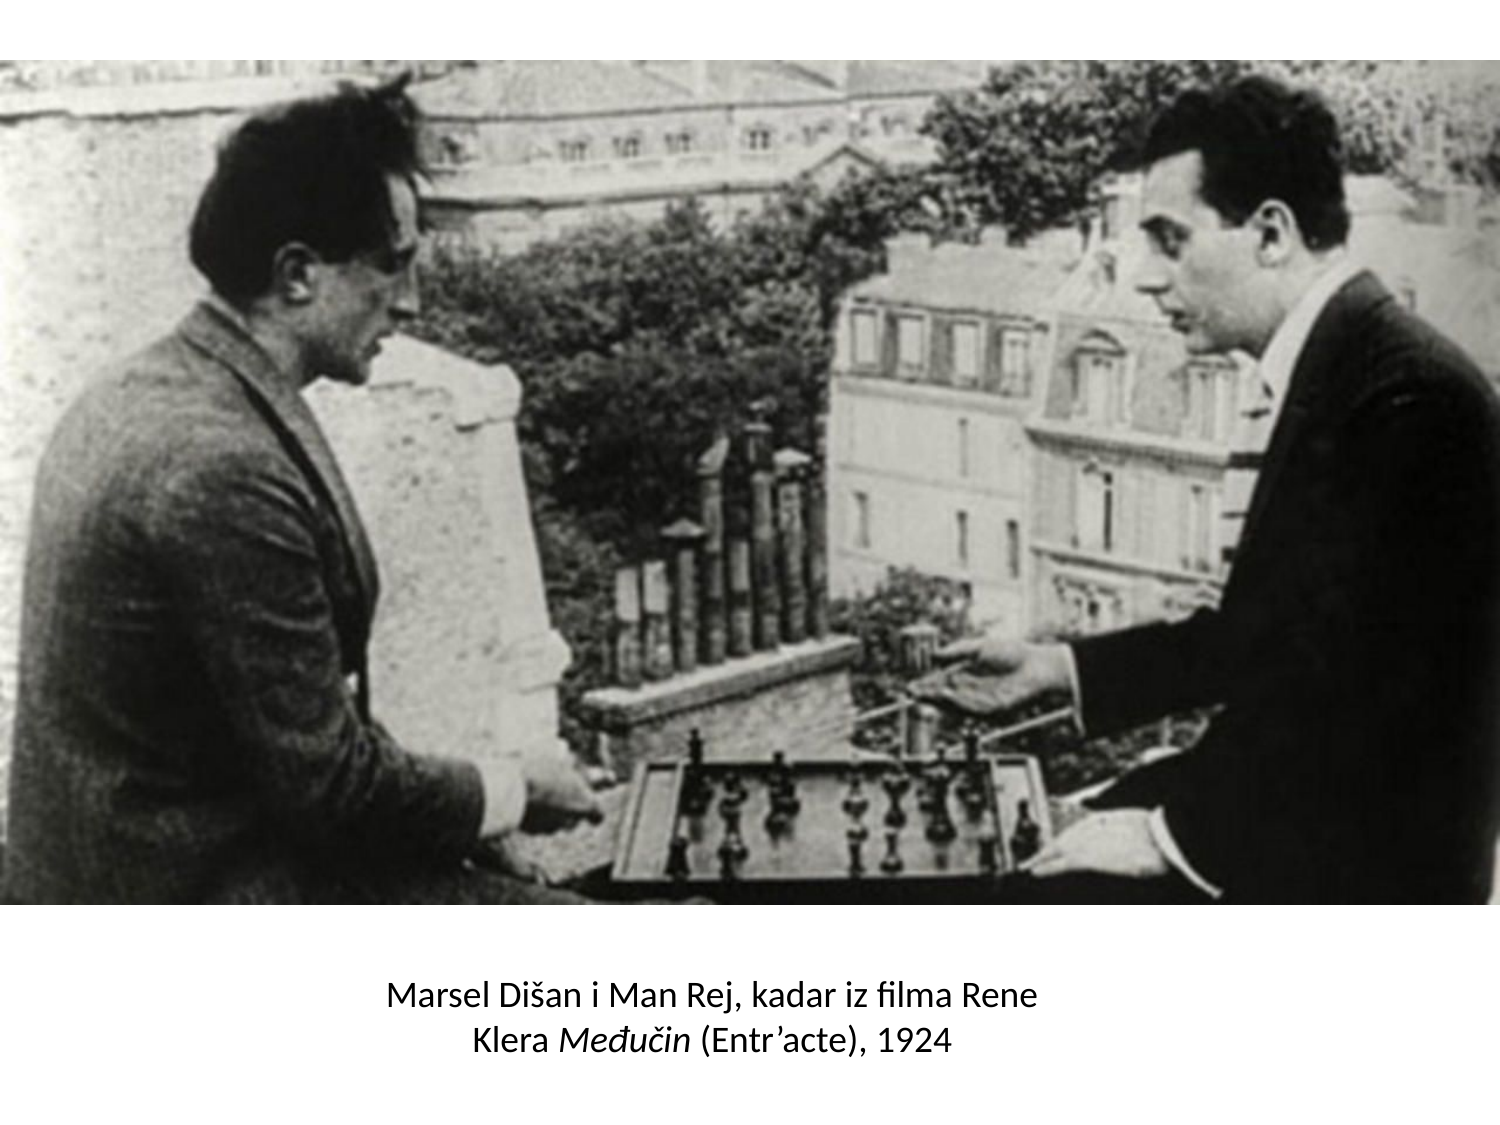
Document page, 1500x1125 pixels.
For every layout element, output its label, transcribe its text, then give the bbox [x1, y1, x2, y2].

picture [0, 60, 1500, 905]
text_box Marsel Dišan i Man Rej, kadar iz filma Rene Klera Međučin (Entr’acte), 1924 [337, 962, 1088, 1068]
